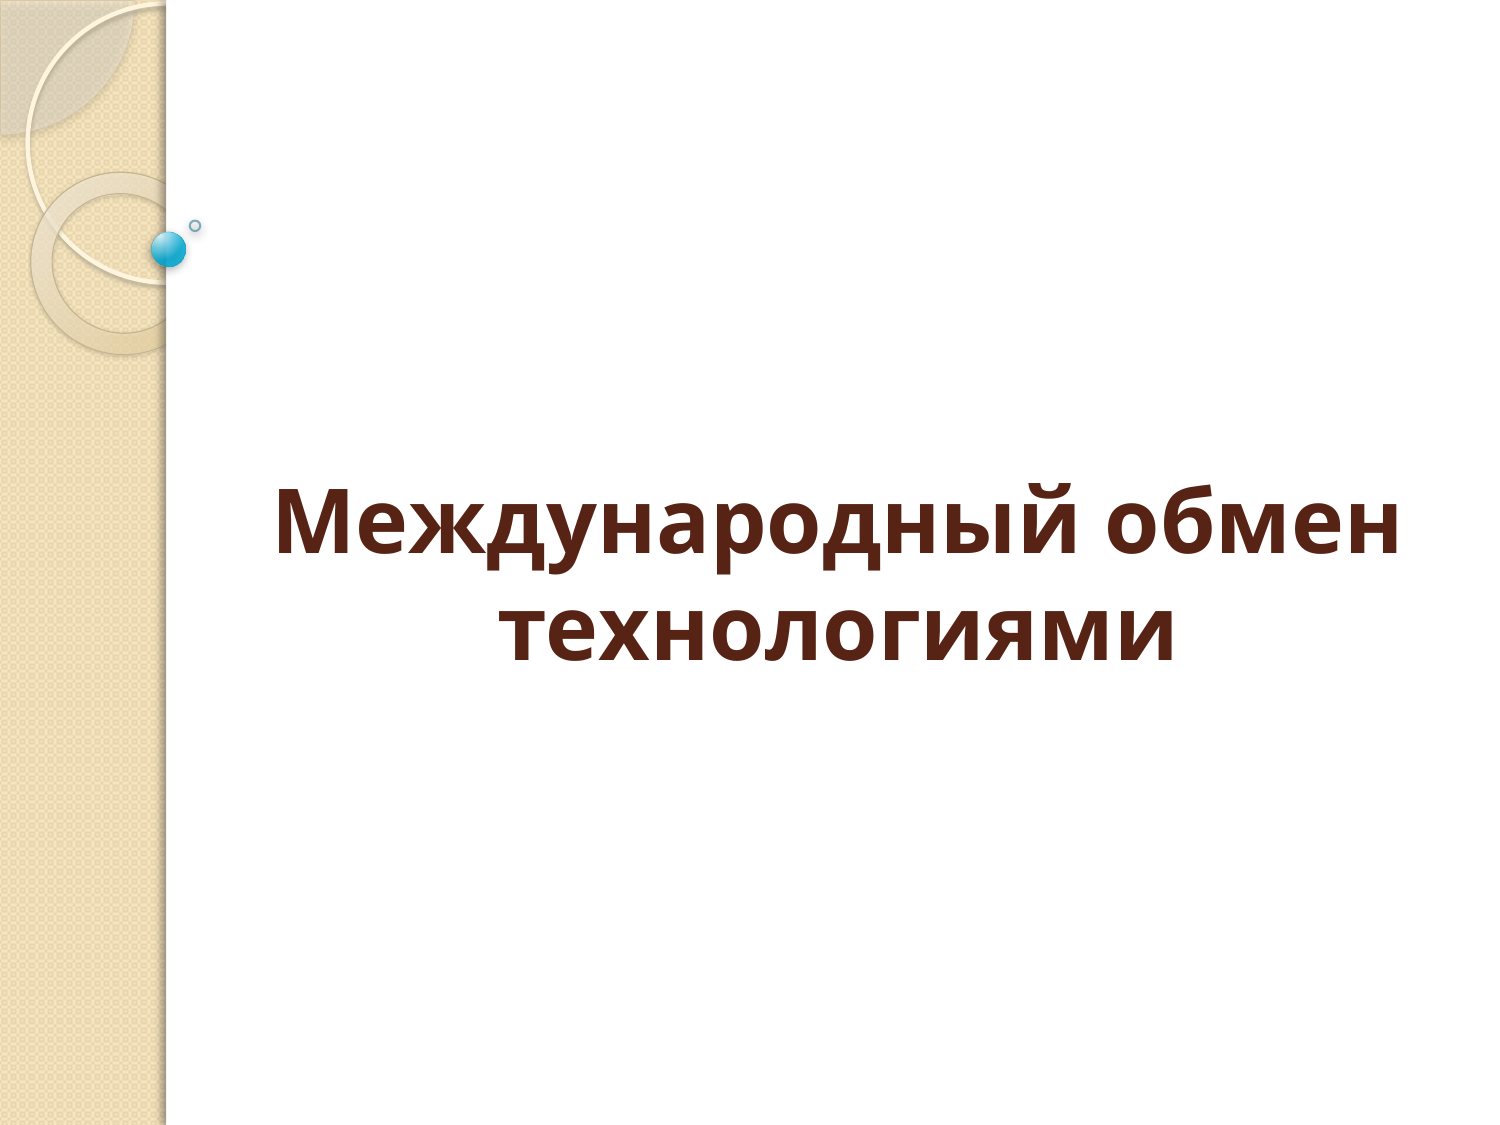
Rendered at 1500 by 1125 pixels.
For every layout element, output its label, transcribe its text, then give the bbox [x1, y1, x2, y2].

title Международный обмен технологиями [230, 444, 1446, 686]
